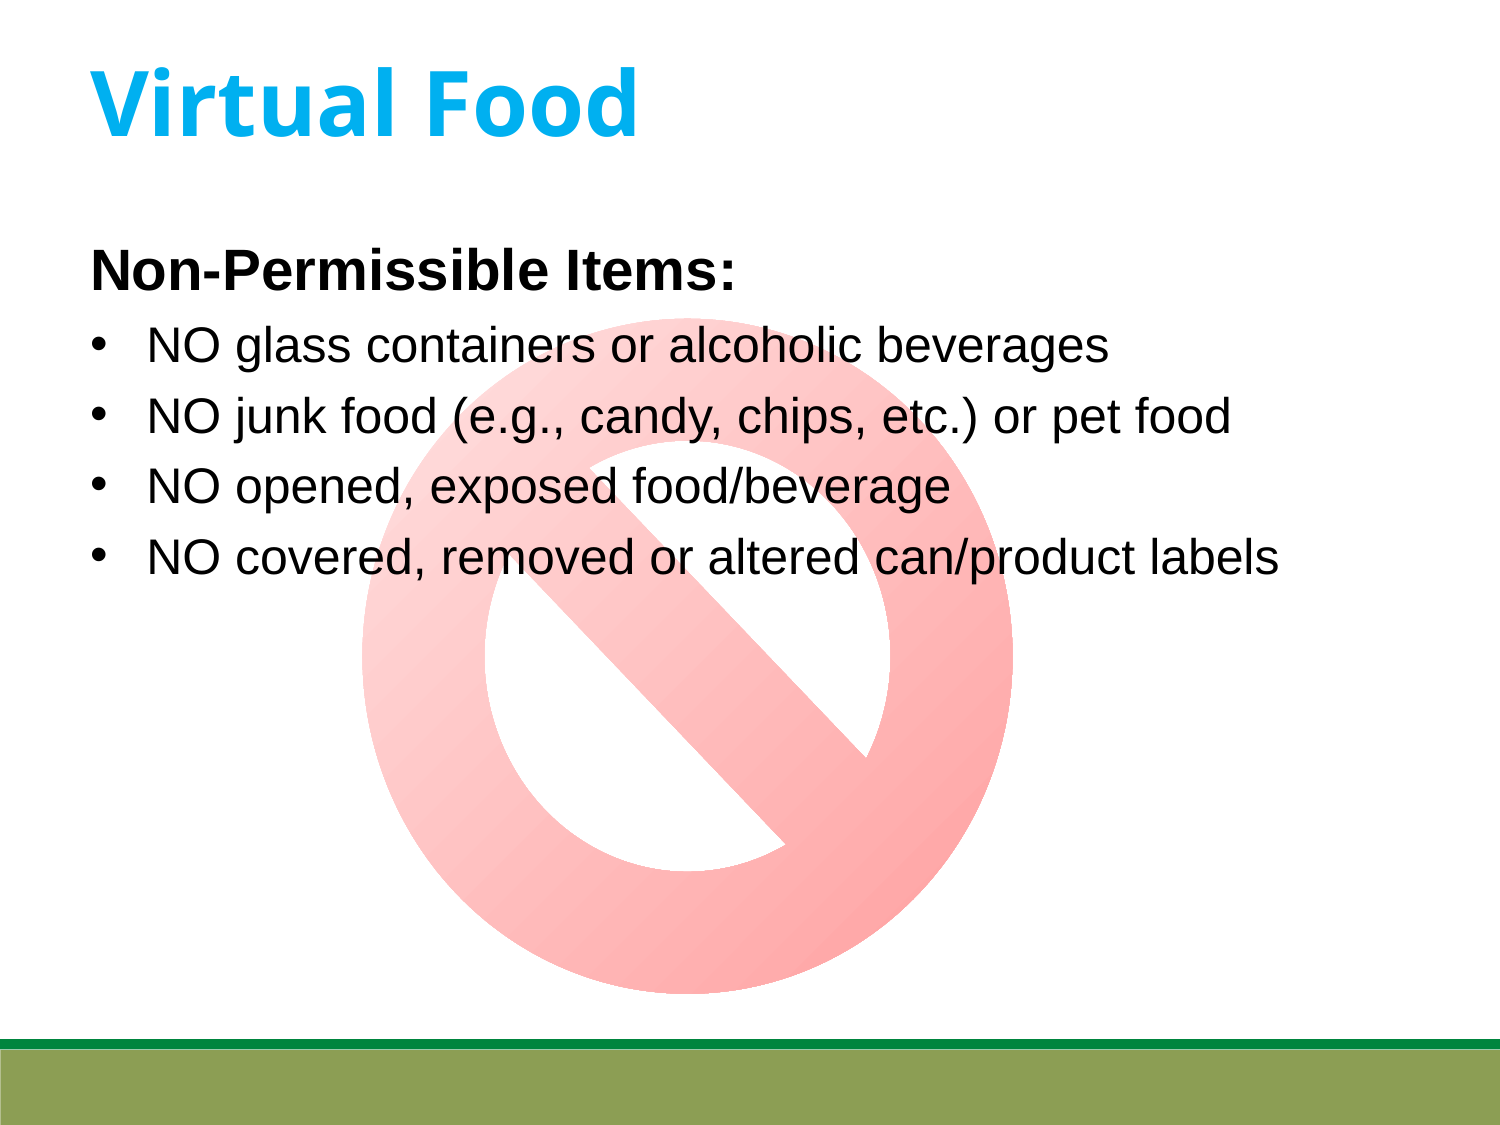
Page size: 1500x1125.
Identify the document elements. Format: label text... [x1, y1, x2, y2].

text_box [439, 878, 936, 996]
list Non-Permissible Items: NO glass containers or alcoholic beverages NO junk food (e.g., candy, chips, etc.) or pet food NO opened, exposed food/beverage NO covered, removed or altered can/product labels [75, 224, 1453, 878]
title Virtual Food [75, 37, 1117, 163]
